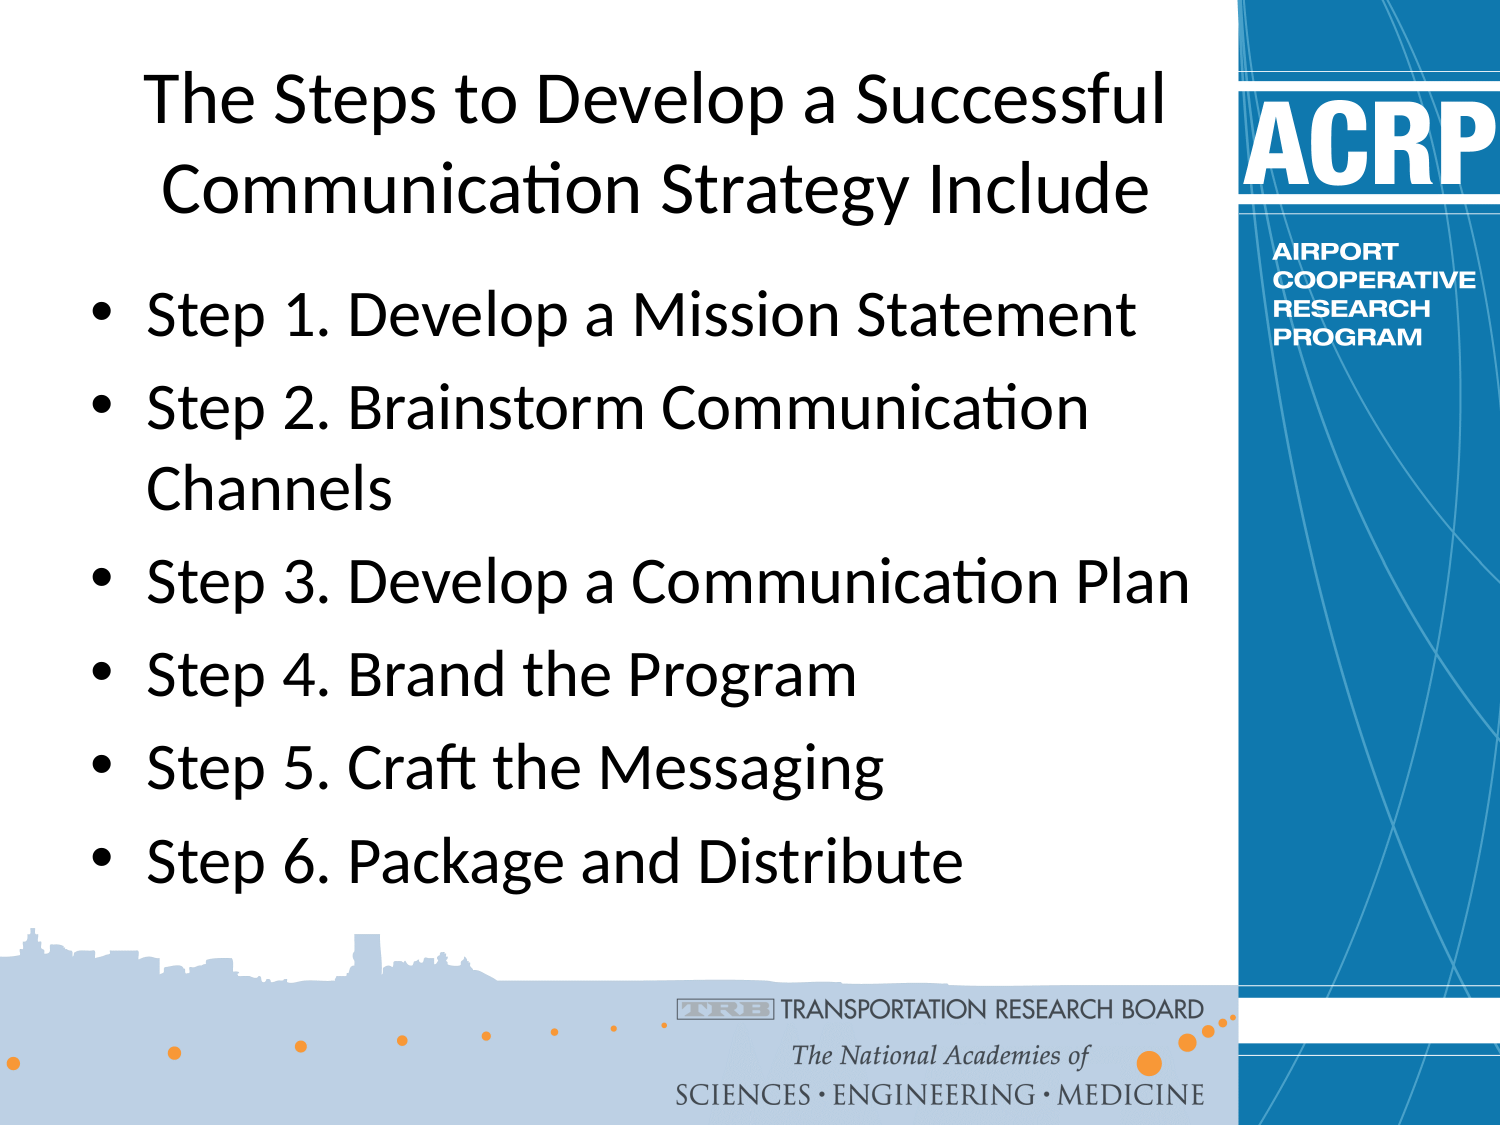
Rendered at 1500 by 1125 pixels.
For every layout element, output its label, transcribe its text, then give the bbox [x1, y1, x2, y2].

list Step 1. Develop a Mission Statement Step 2. Brainstorm Communication Channels Step 3. Develop a Communication Plan Step 4. Brand the Program Step 5. Craft the Messaging Step 6. Package and Distribute [75, 262, 1238, 1005]
title The Steps to Develop a Successful Communication Strategy Include [75, 45, 1238, 233]
picture [0, 0, 1500, 1125]
